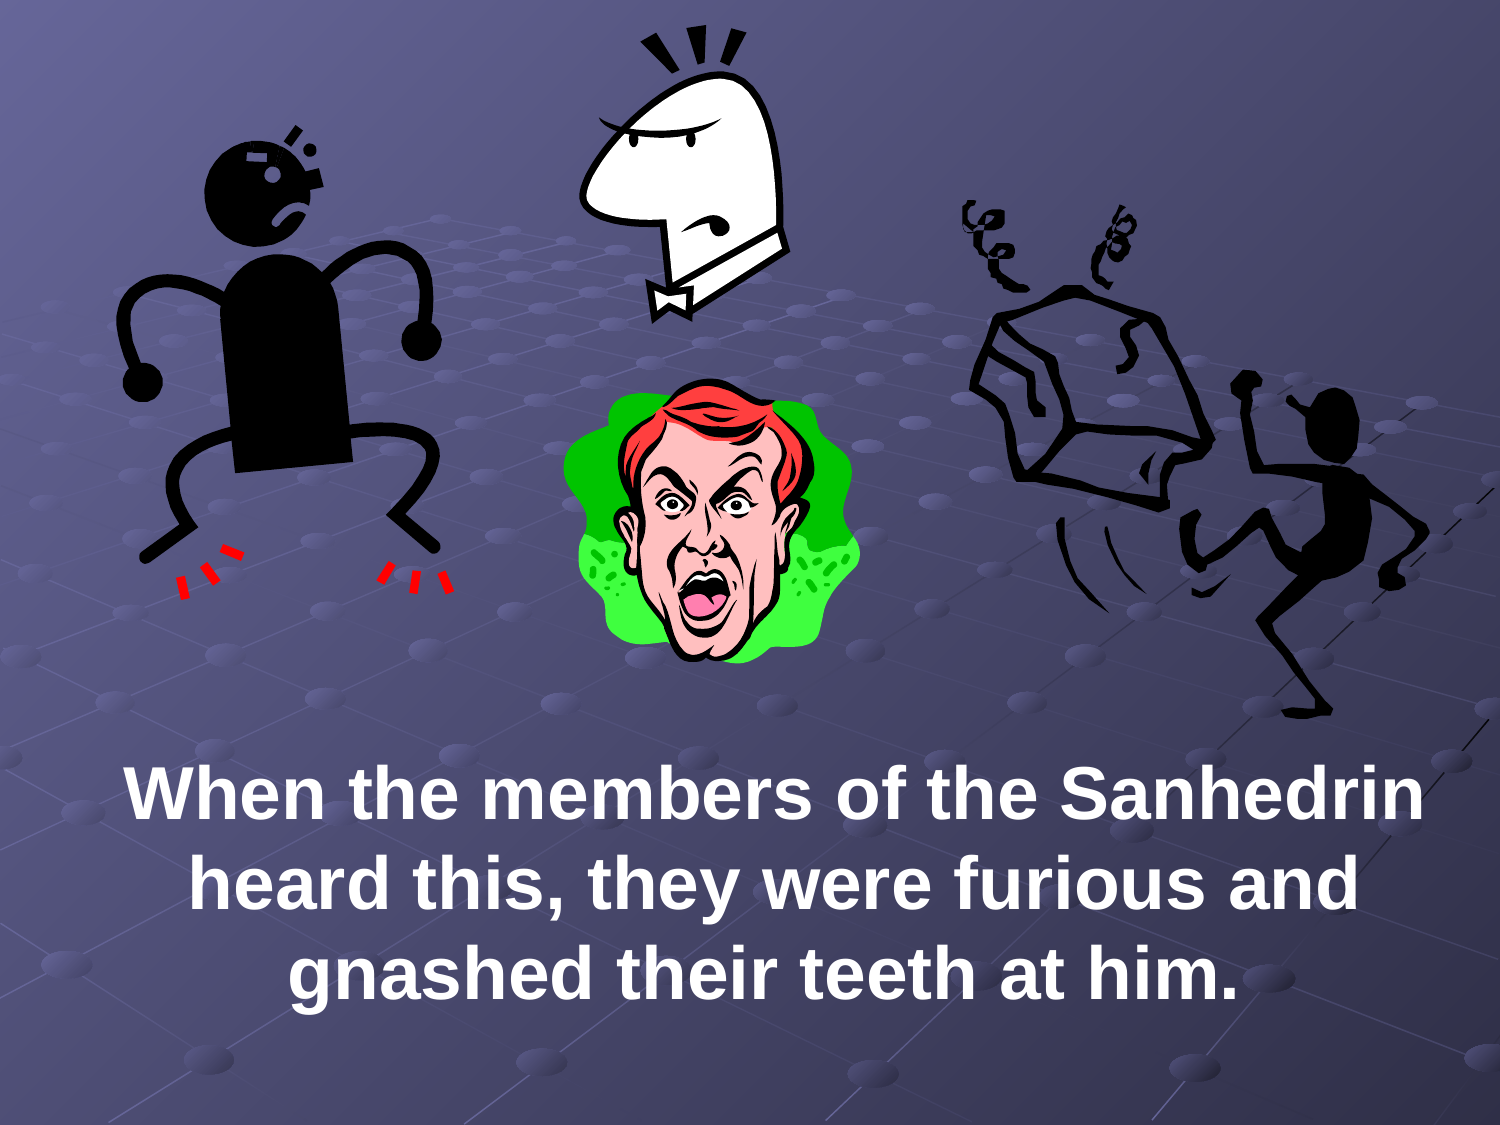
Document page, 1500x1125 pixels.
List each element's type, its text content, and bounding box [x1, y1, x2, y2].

picture [112, 124, 455, 601]
picture [962, 199, 1430, 719]
list When the members of the Sanhedrin heard this, they were furious and gnashed their teeth at him. [99, 737, 1451, 1088]
picture [562, 374, 862, 665]
picture [574, 24, 791, 325]
